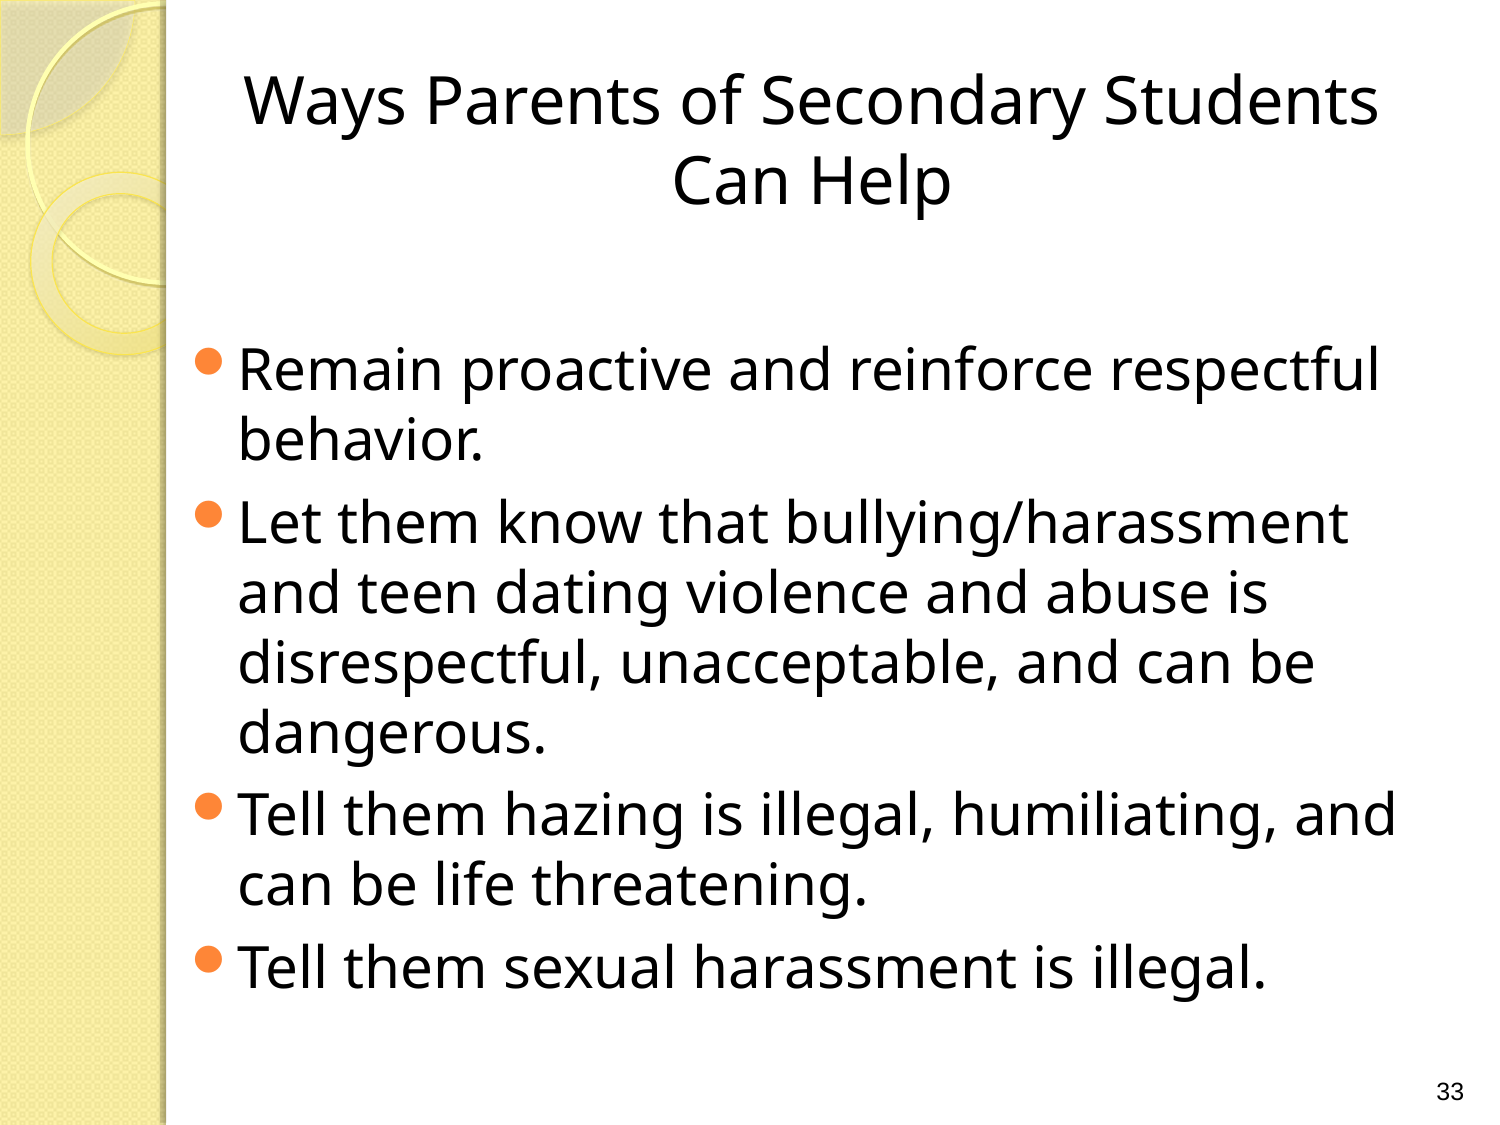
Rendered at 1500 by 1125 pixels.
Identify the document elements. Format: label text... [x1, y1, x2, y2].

title Ways Parents of Secondary Students Can Help [174, 50, 1450, 225]
slide_number 33 [1413, 1034, 1488, 1113]
list Remain proactive and reinforce respectful behavior. Let them know that bullying/harassment and teen dating violence and abuse is disrespectful, unacceptable, and can be dangerous. Tell them hazing is illegal, humiliating, and can be life threatening. Tell them sexual harassment is illegal. [162, 324, 1426, 988]
